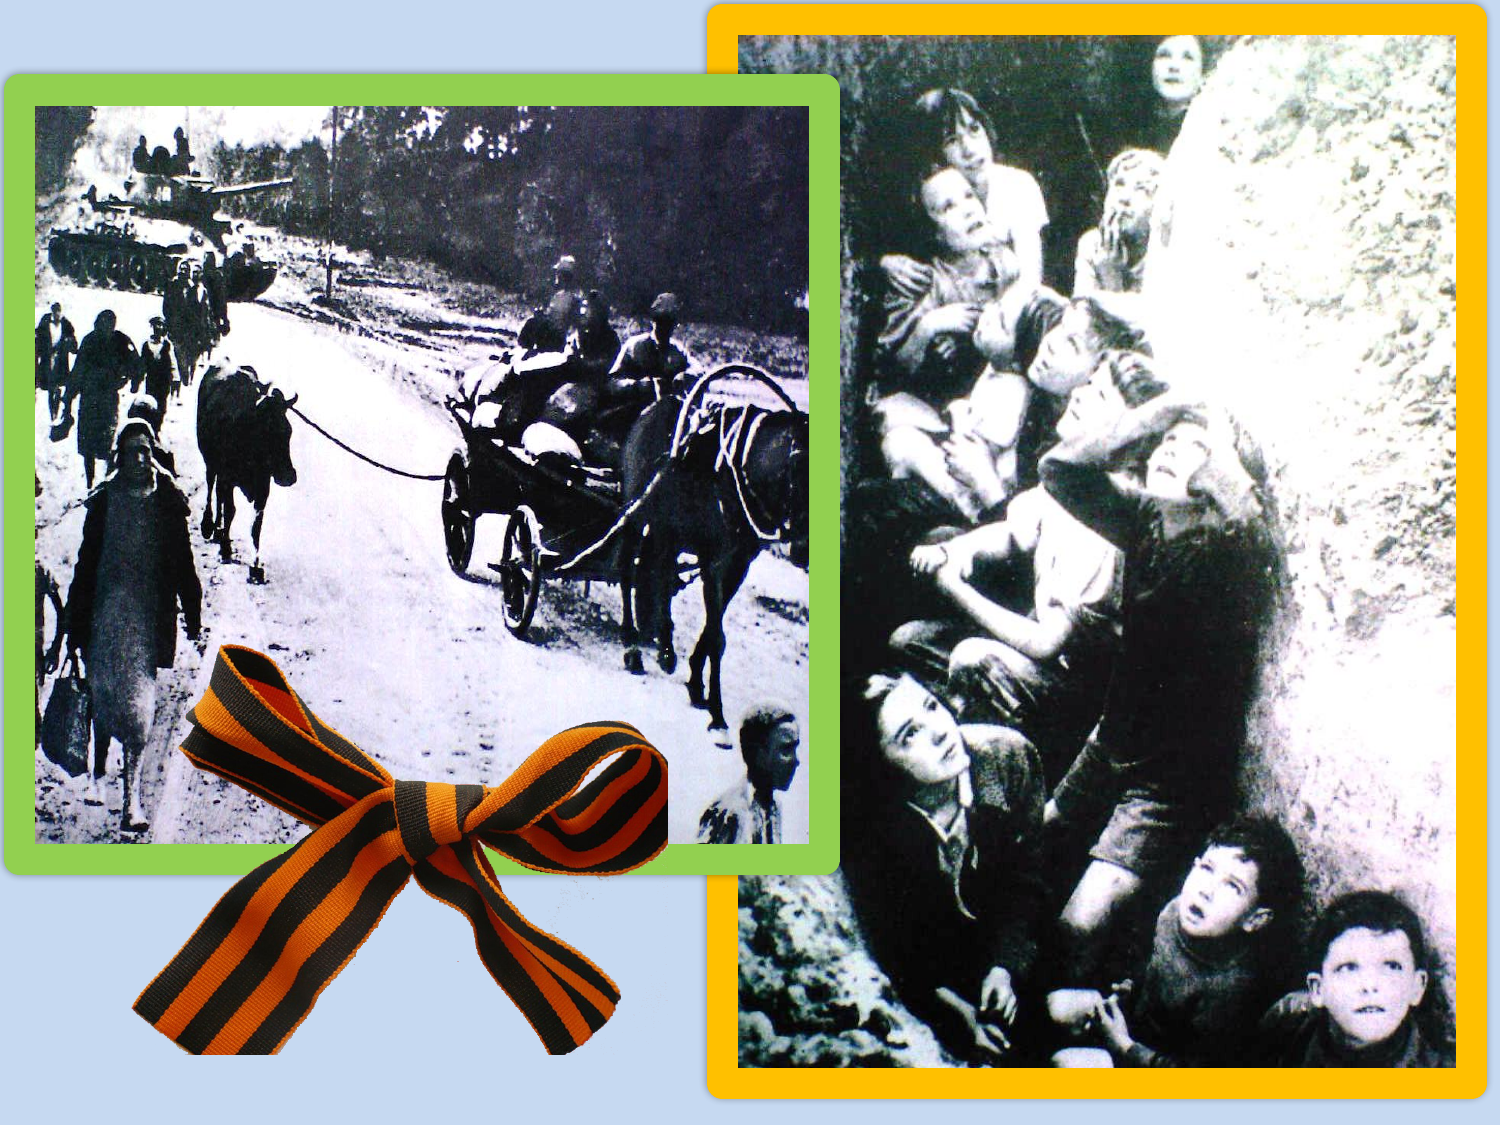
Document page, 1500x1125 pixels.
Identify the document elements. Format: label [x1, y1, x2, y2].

picture [34, 34, 1456, 1068]
